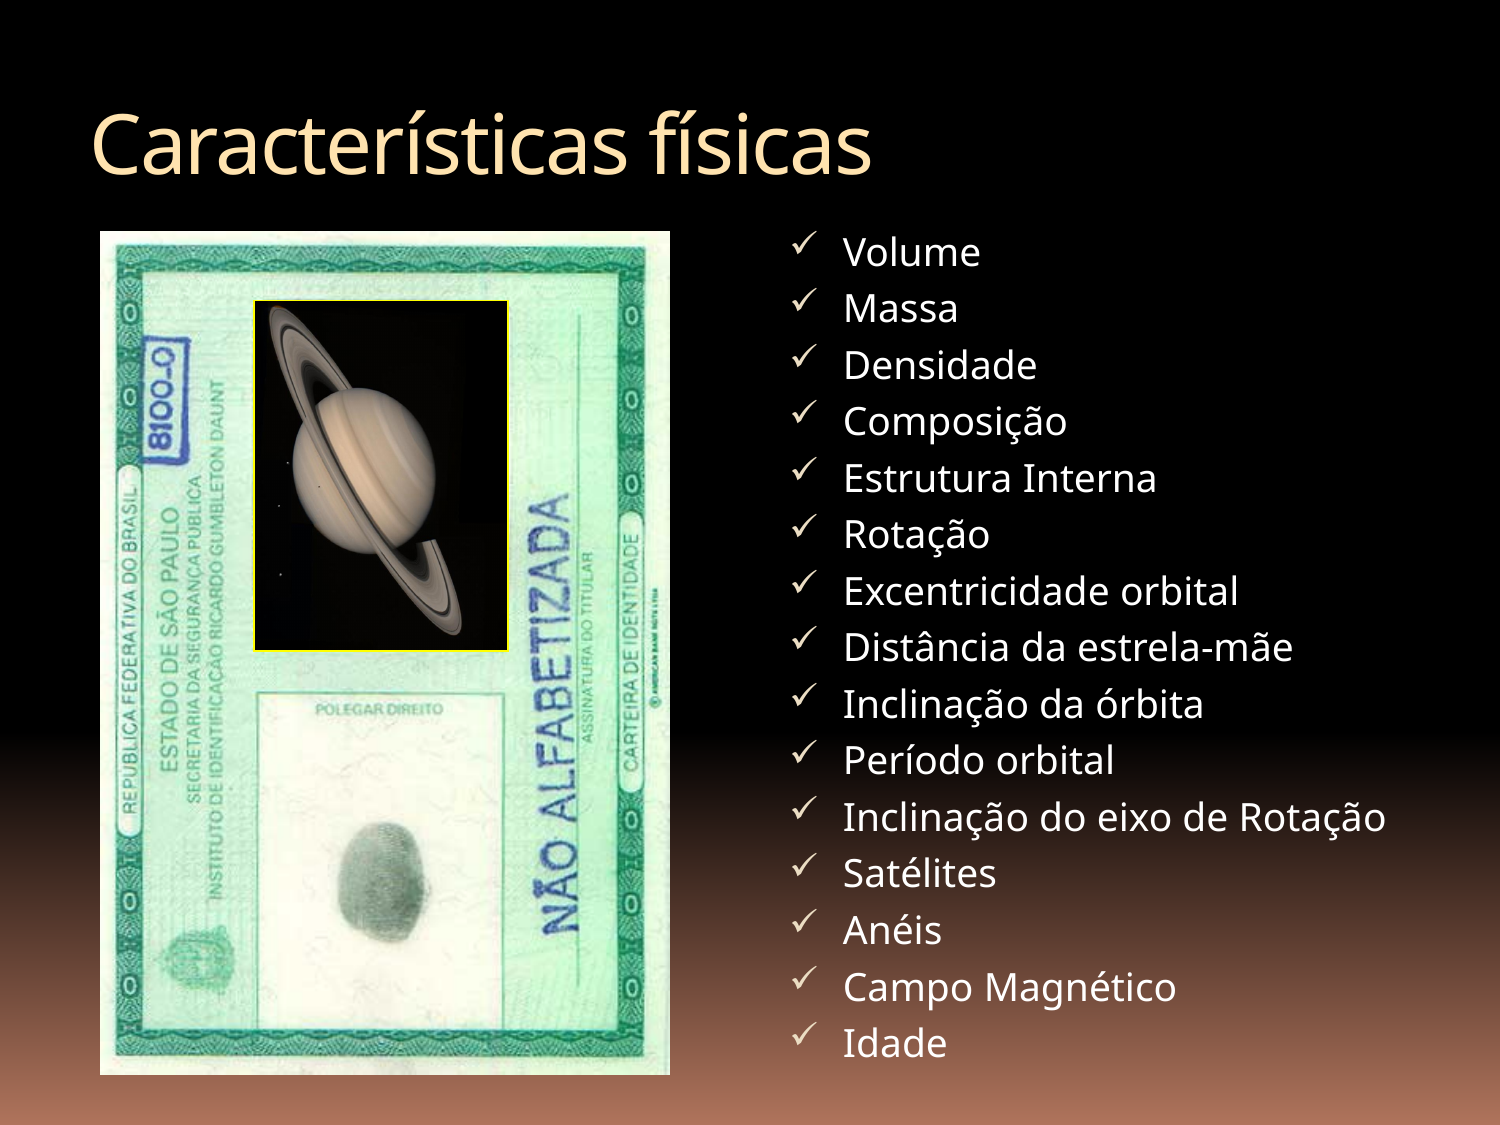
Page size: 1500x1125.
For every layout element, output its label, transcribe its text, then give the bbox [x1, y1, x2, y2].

title Características físicas [75, 83, 1425, 234]
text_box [99, 231, 671, 1076]
list Volume Massa Densidade Composição Estrutura Interna Rotação Excentricidade orbital Distância da estrela-mãe Inclinação da órbita Período orbital Inclinação do eixo de Rotação Satélites Anéis Campo Magnético Idade [763, 219, 1427, 1083]
